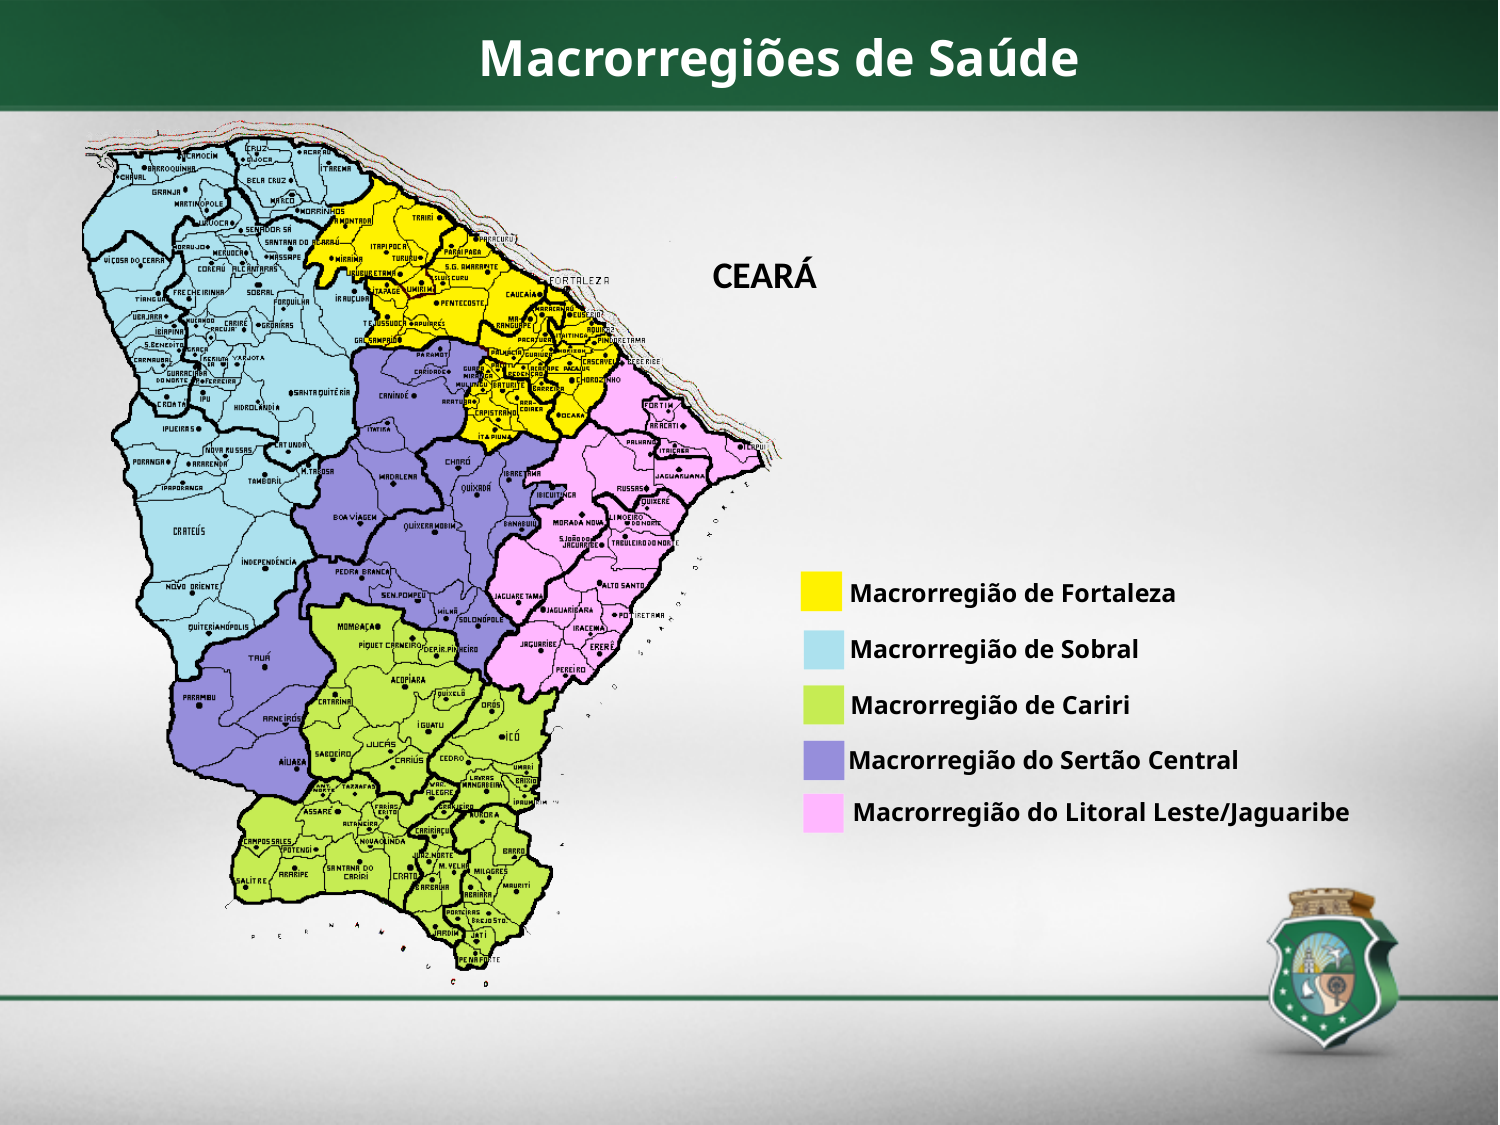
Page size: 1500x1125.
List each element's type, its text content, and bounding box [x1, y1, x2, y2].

text_box CEARÁ [796, 243, 832, 304]
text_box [796, 565, 1459, 847]
picture [0, 0, 1498, 1125]
text_box Macrorregiões de Saúde [312, 18, 1246, 94]
